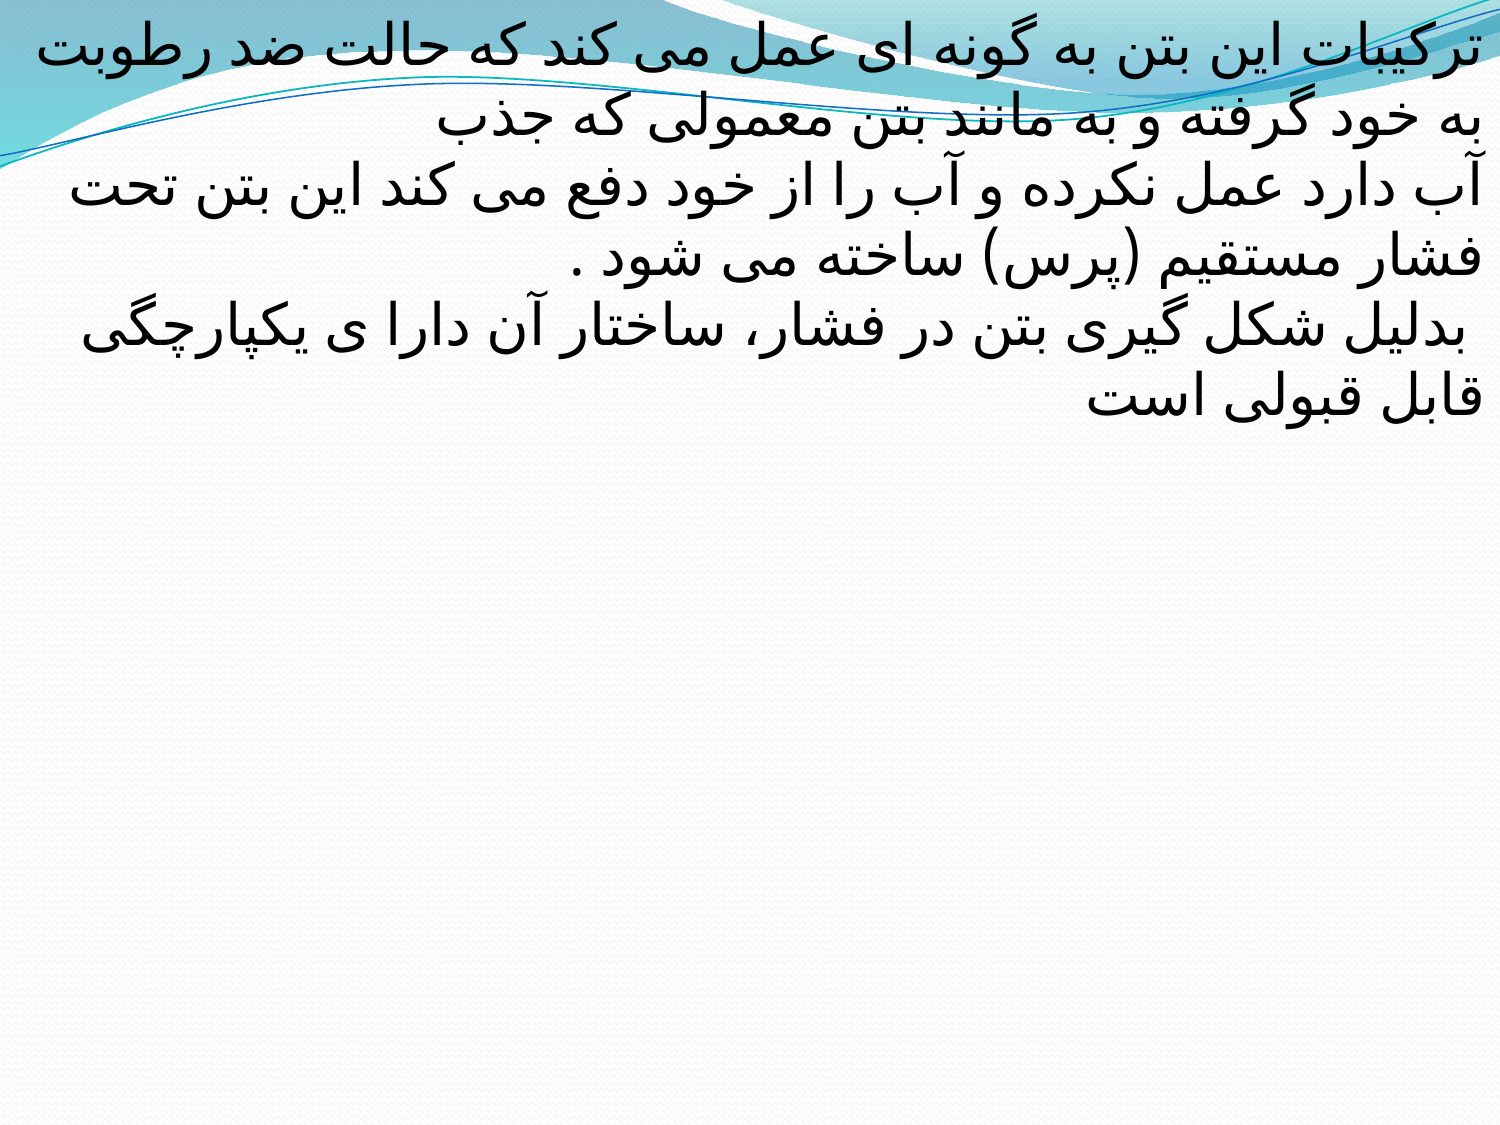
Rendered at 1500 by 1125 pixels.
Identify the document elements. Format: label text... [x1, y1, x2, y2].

text_box ترکیبات این بتن به گونه ای عمل می کند که حالت ضد رطوبت به خود گرفته و به مانند بتن معمولی که جذب آب دارد عمل نکرده و آب را از خود دفع می کند این بتن تحت فشار مستقیم (پرس) ساخته می شود . بدلیل شکل گیری بتن در فشار، ساختار آن دارا ی یکپارچگی قابل قبولی است [0, 0, 1500, 435]
